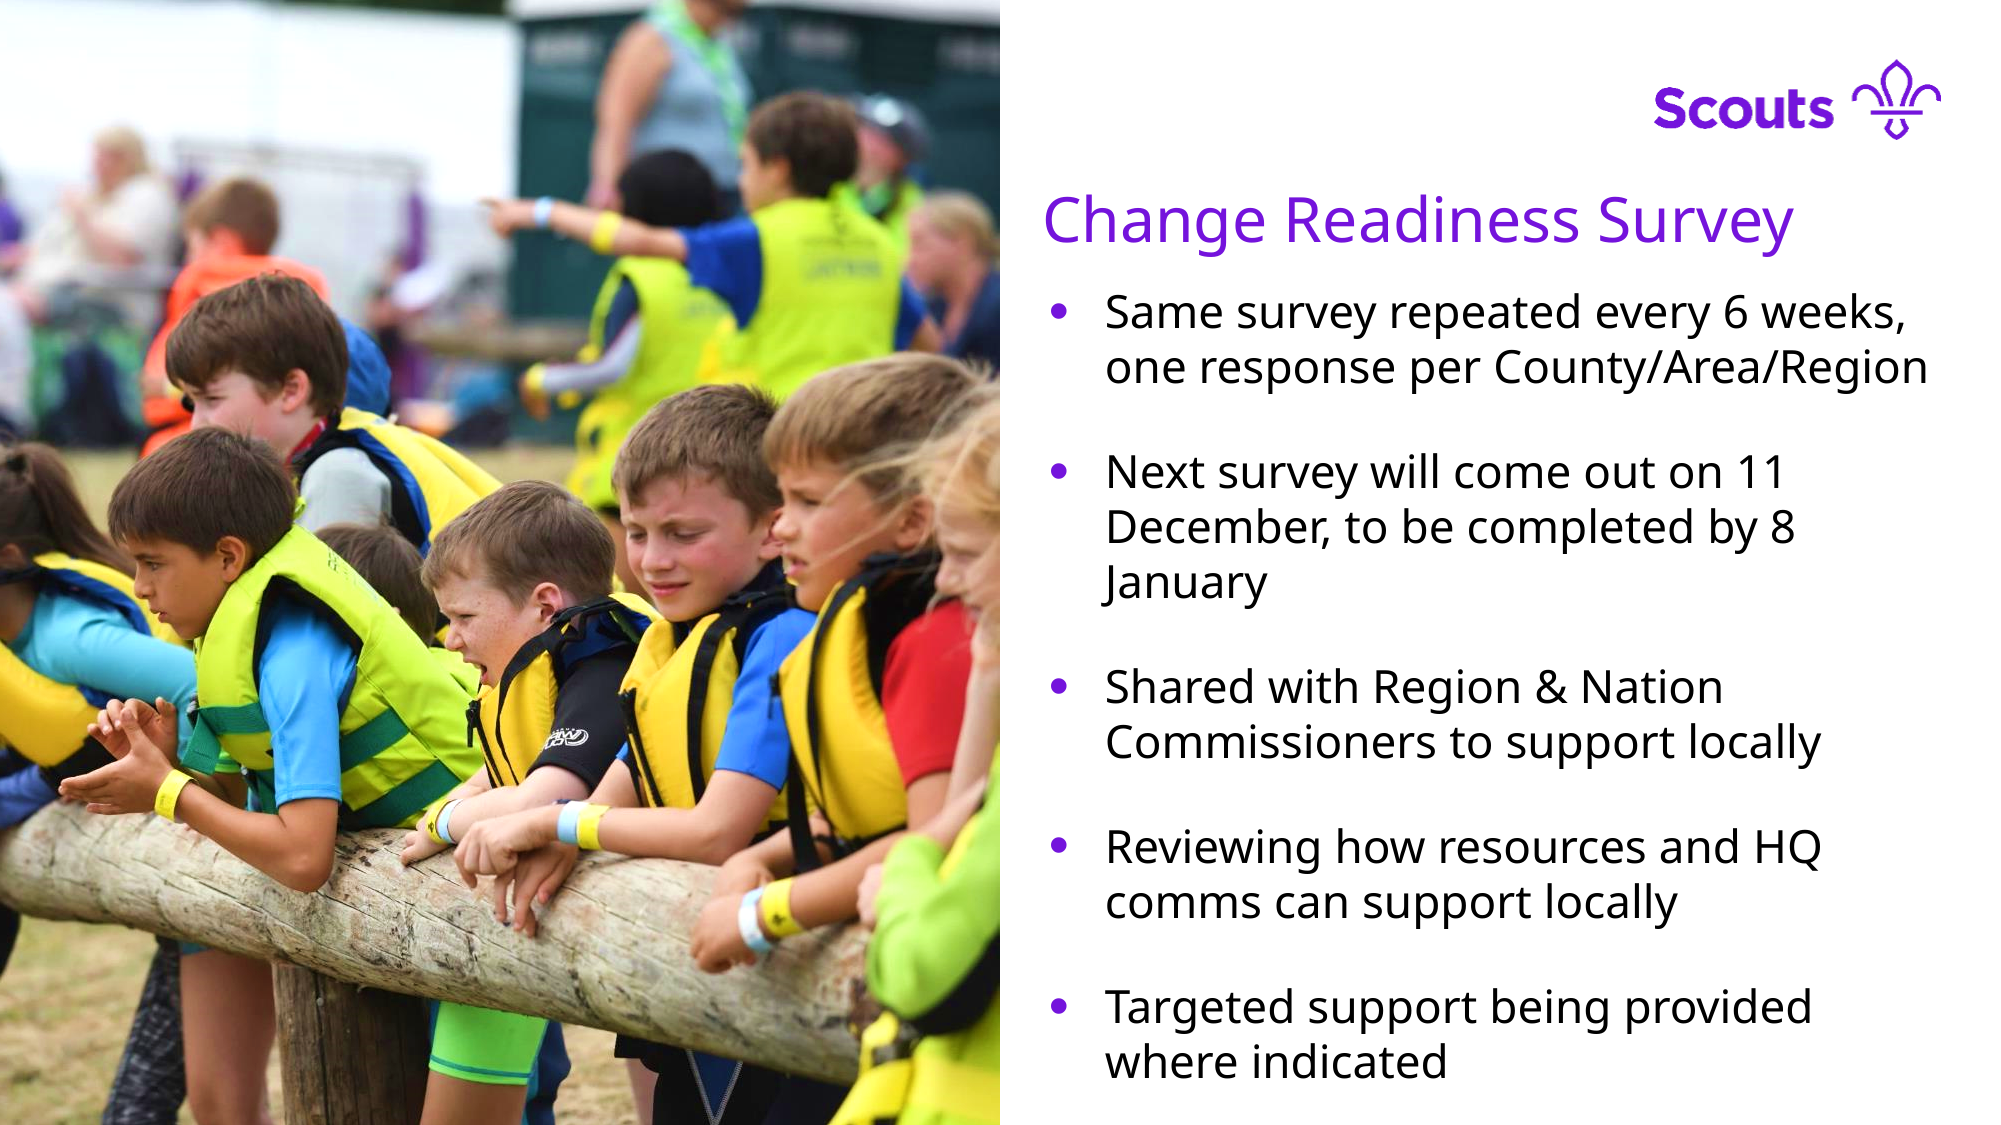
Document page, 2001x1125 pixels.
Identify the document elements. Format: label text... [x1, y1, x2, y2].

text_box Change Readiness Survey [1042, 179, 1964, 255]
text_box Same survey repeated every 6 weeks, one response per County/Area/Region Next survey will come out on 11 December, to be completed by 8 January Shared with Region & Nation Commissioners to support locally Reviewing how resources and HQ comms can support locally Targeted support being provided where indicated [1035, 277, 1970, 1094]
picture [1654, 59, 1941, 140]
picture [0, 0, 1001, 1125]
